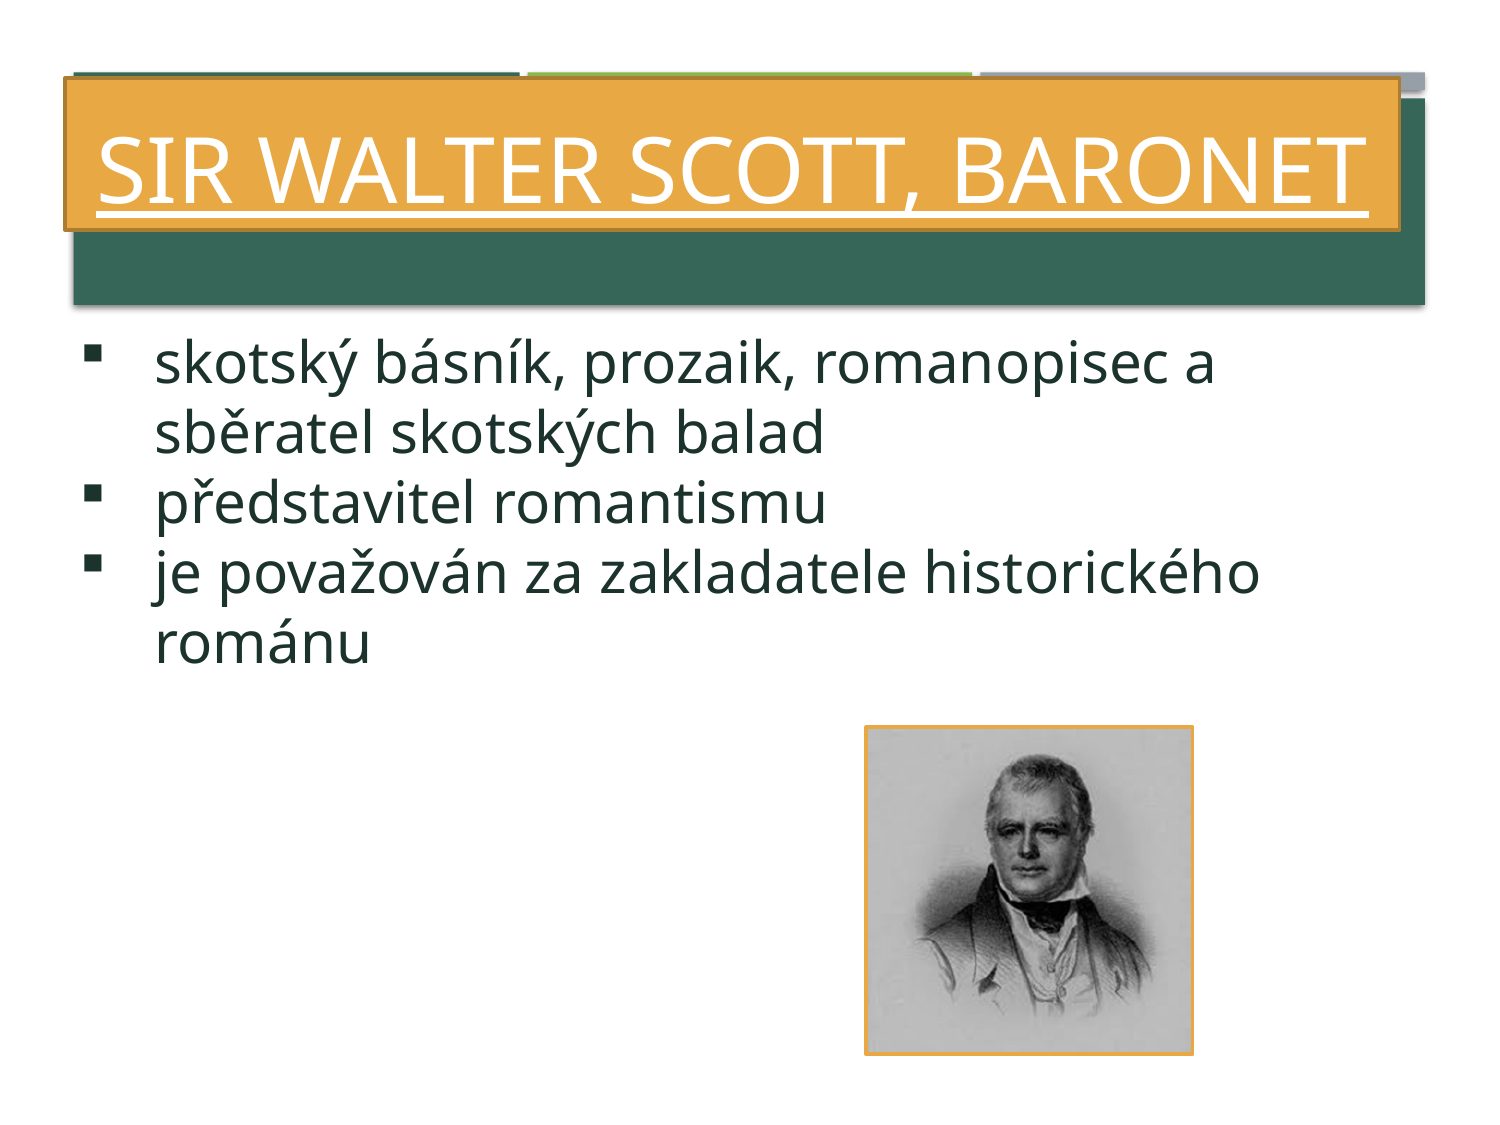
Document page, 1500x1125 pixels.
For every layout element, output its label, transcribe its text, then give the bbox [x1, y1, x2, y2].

text_box skotský básník, prozaik, romanopisec a sběratel skotských balad představitel romantismu je považován za zakladatele historického románu [64, 248, 1447, 683]
picture [867, 728, 1192, 1054]
title Sir Walter Scott, baronet [63, 76, 1401, 232]
